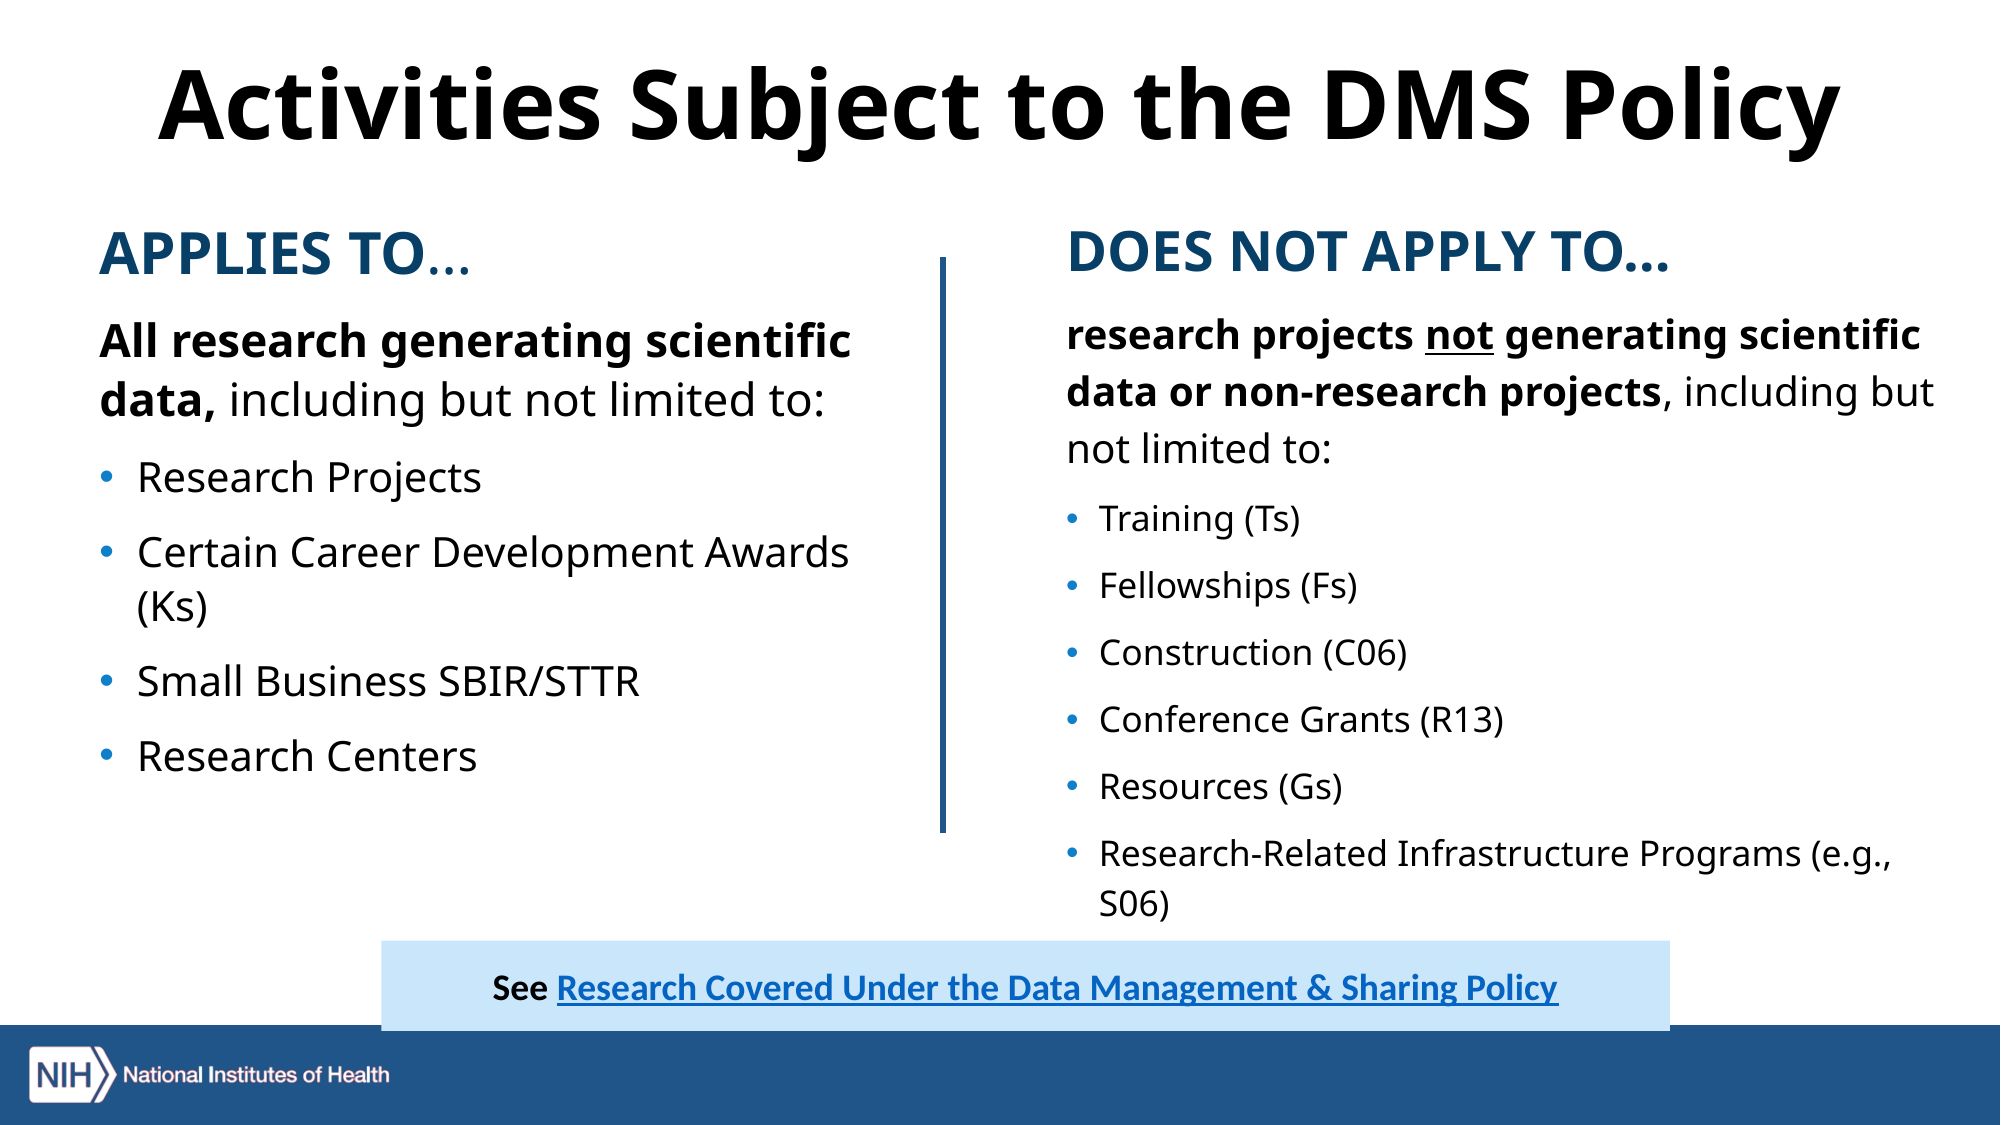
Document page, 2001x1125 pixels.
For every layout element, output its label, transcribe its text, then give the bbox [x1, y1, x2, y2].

picture [15, 1042, 407, 1103]
list DOES NOT APPLY TO… research projects not generating scientific data or non-research projects, including but not limited to: Training (Ts) Fellowships (Fs) Construction (C06) Conference Grants (R13) Resources (Gs) Research-Related Infrastructure Programs (e.g., S06) [1051, 215, 1967, 937]
text_box See Research Covered Under the Data Management & Sharing Policy [381, 940, 1670, 1031]
list APPLIES TO… All research generating scientific data, including but not limited to: Research Projects Certain Career Development Awards (Ks) Small Business SBIR/STTR Research Centers [84, 216, 916, 1019]
title Activities Subject to the DMS Policy [137, 0, 1863, 217]
